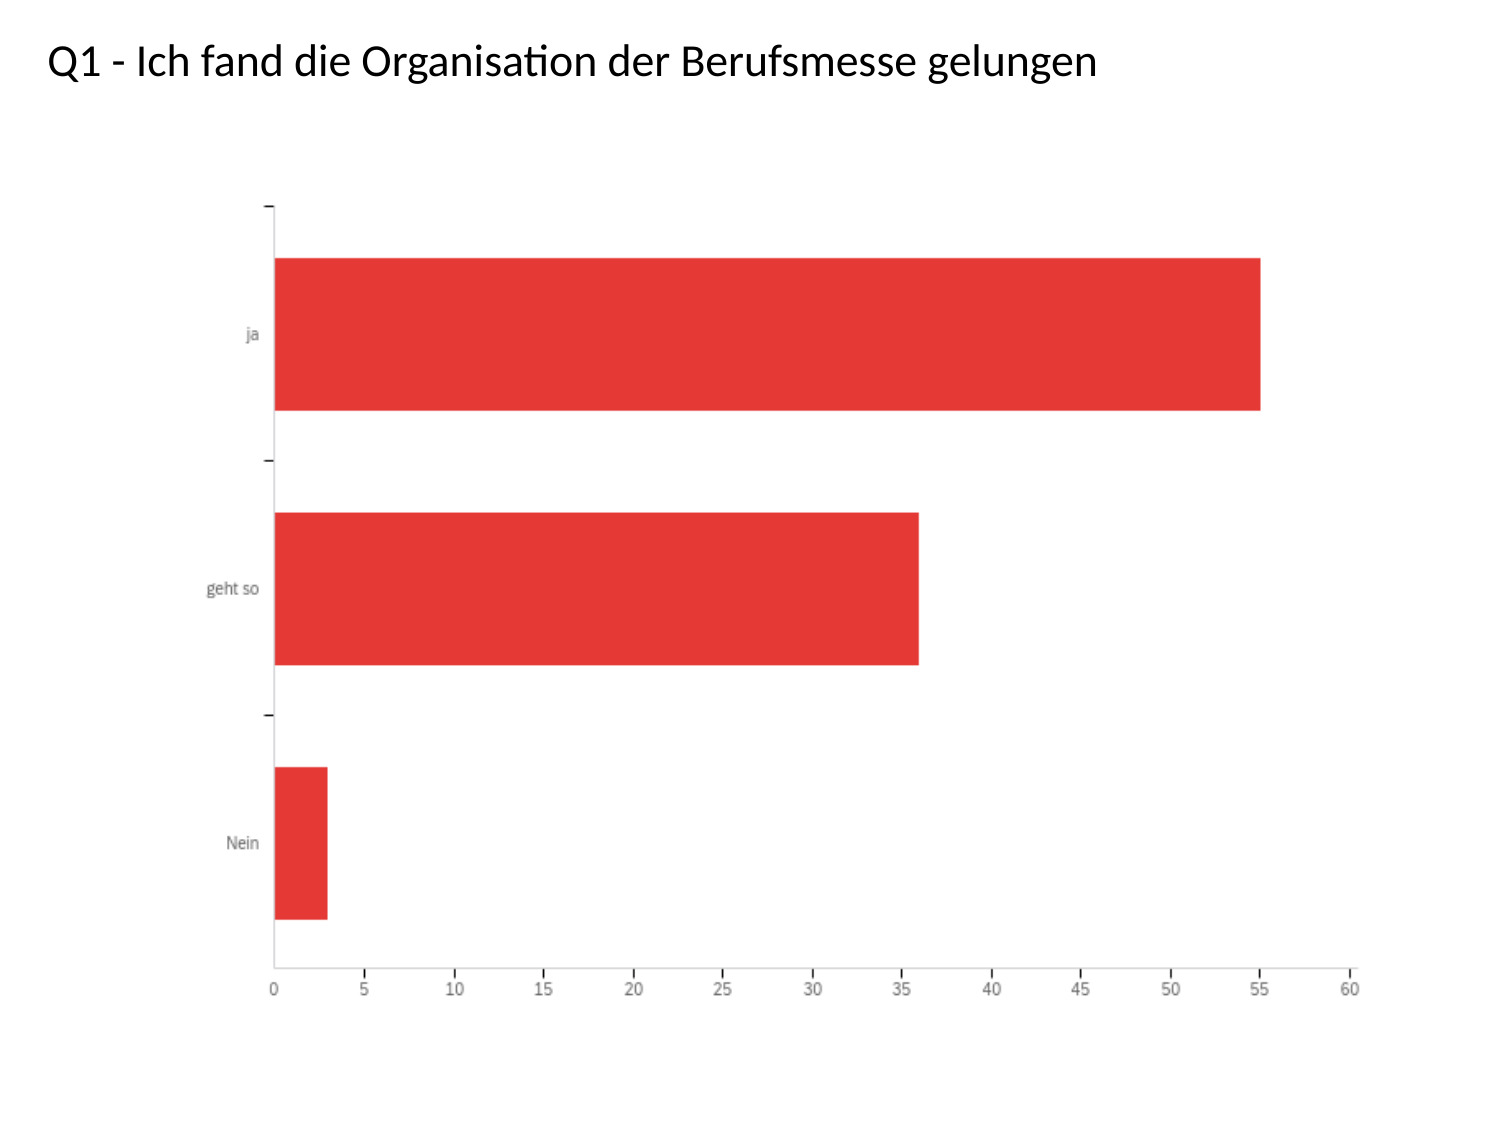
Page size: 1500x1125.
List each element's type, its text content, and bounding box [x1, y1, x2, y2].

picture [93, 196, 1407, 1018]
text_box Q1 - Ich fand die Organisation der Berufsmesse gelungen [32, 22, 1383, 84]
